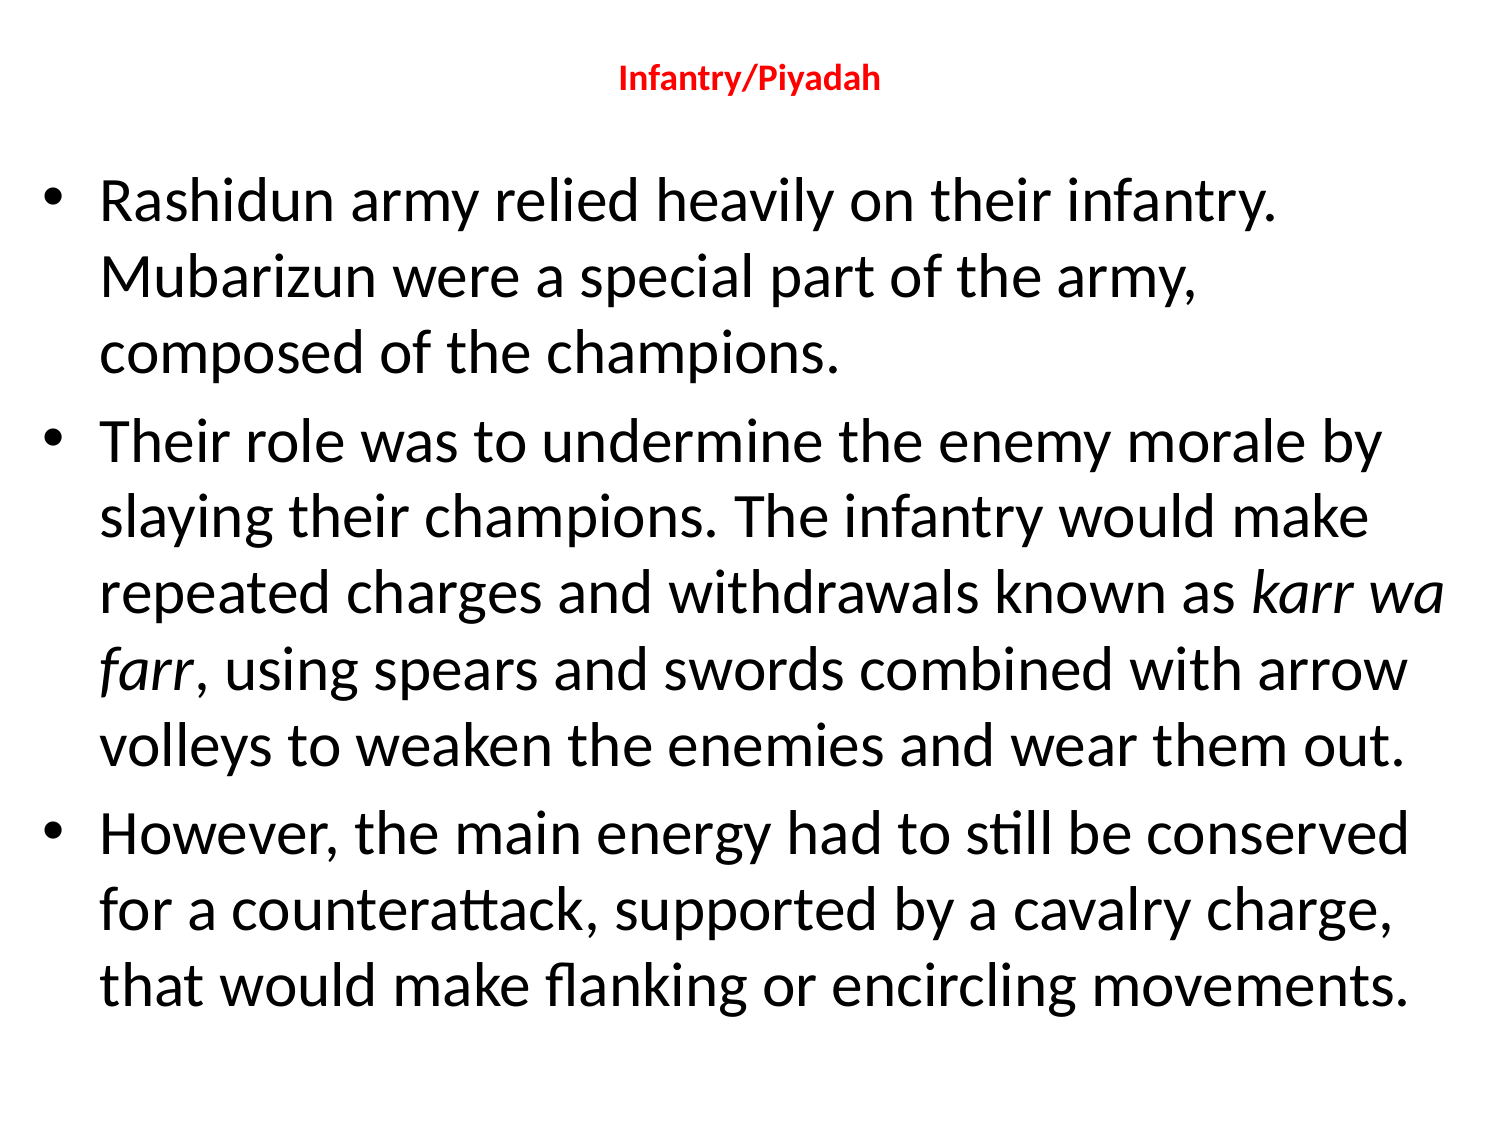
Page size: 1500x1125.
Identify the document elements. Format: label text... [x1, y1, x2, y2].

title Infantry/Piyadah [75, 0, 1425, 150]
list Rashidun army relied heavily on their infantry. Mubarizun were a special part of the army, composed of the champions. Their role was to undermine the enemy morale by slaying their champions. The infantry would make repeated charges and withdrawals known as karr wa farr, using spears and swords combined with arrow volleys to weaken the enemies and wear them out. However, the main energy had to still be conserved for a counterattack, supported by a cavalry charge, that would make flanking or encircling movements. [26, 150, 1478, 1054]
